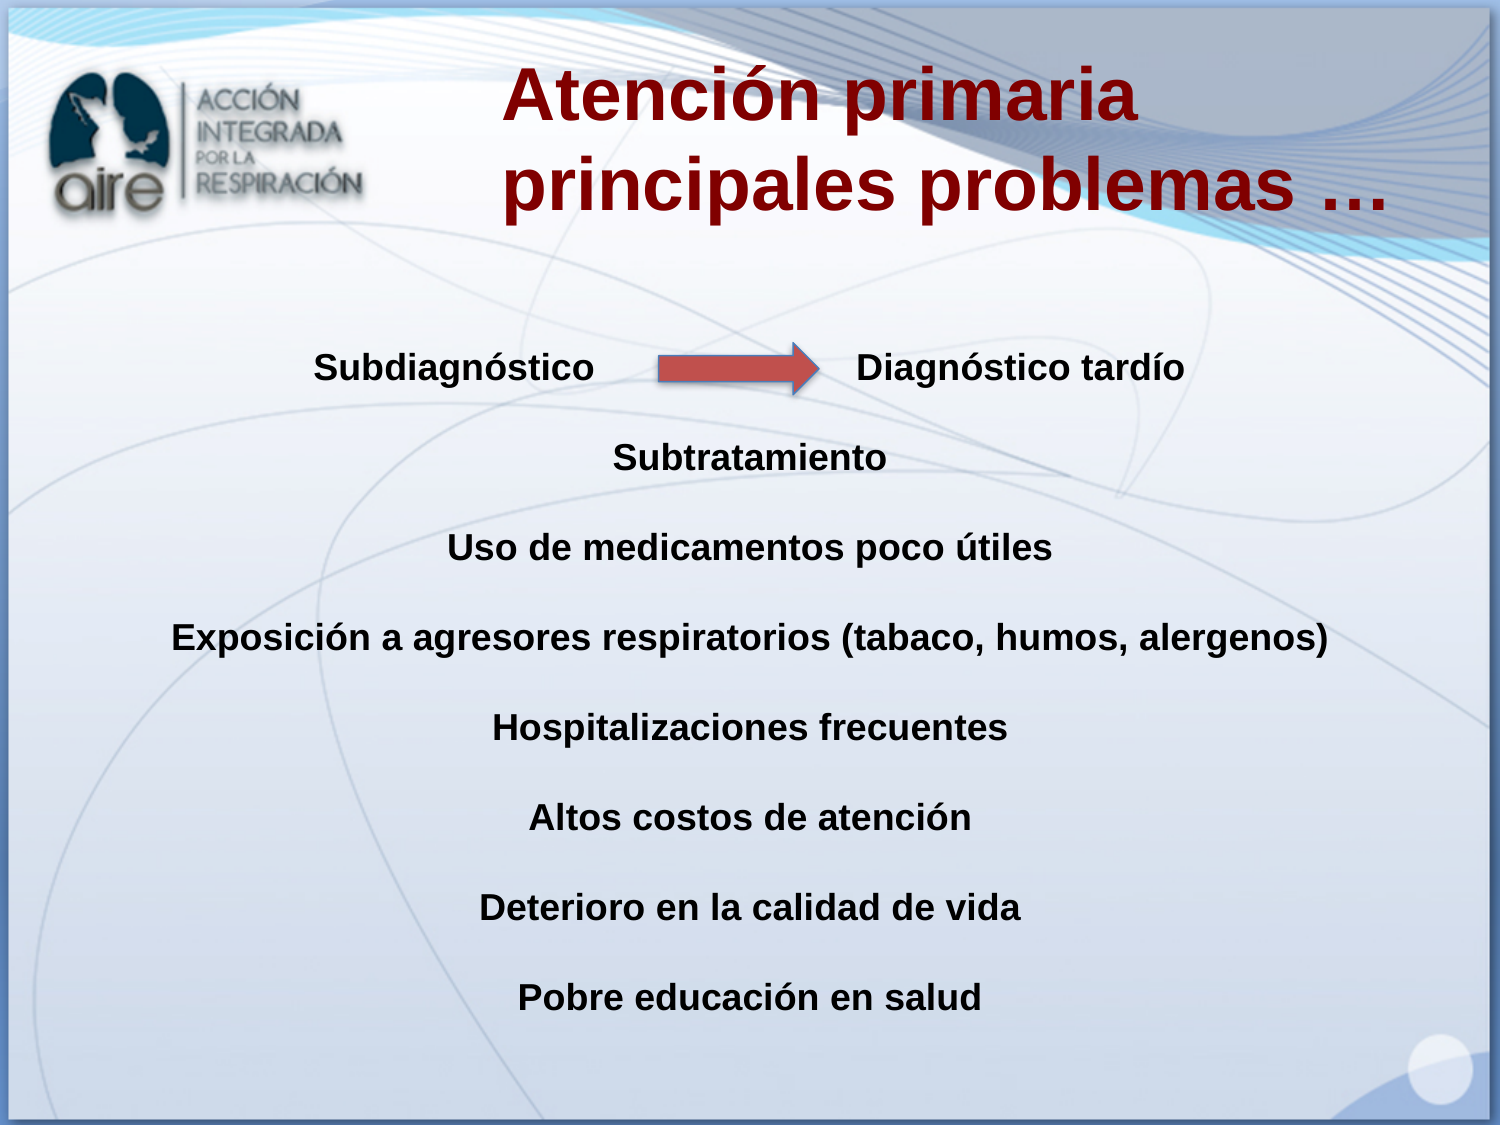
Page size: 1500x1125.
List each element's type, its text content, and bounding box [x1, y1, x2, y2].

text_box [657, 341, 820, 396]
picture [0, 0, 1500, 1125]
text_box Subdiagnóstico Diagnóstico tardío Subtratamiento Uso de medicamentos poco útiles Exposición a agresores respiratorios (tabaco, humos, alergenos) Hospitalizaciones frecuentes Altos costos de atención Deterioro en la calidad de vida Pobre educación en salud [41, 290, 1459, 1026]
text_box Atención primaria principales problemas … [486, 37, 1409, 233]
